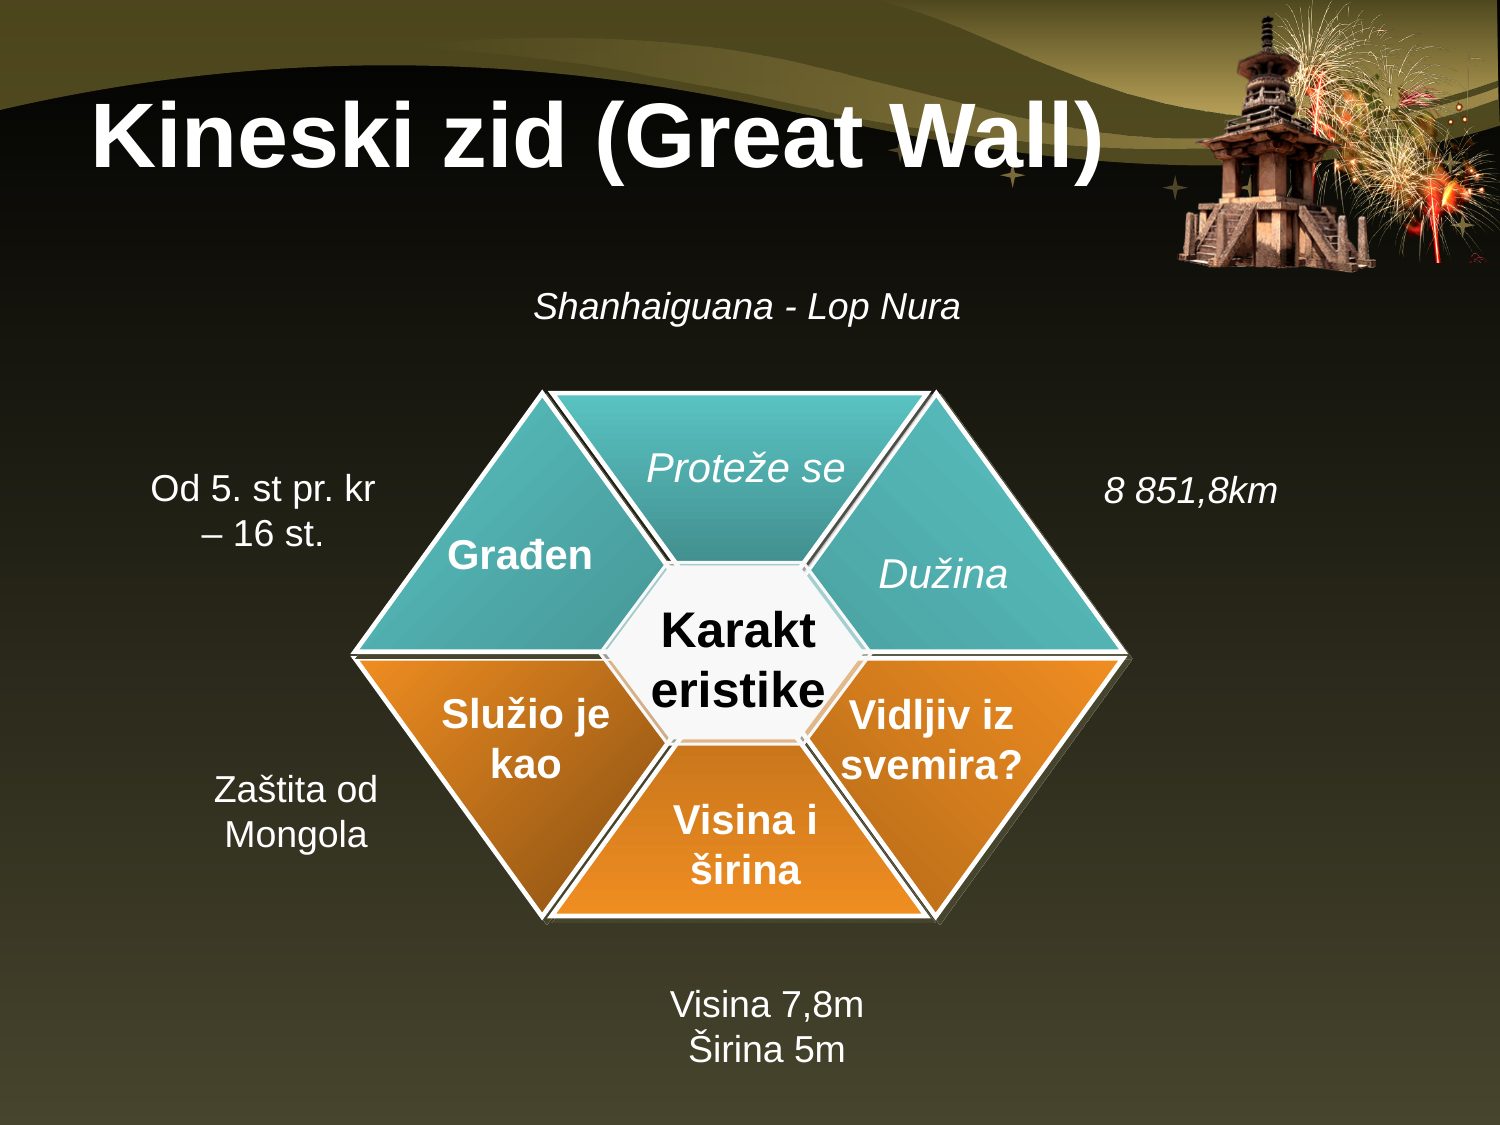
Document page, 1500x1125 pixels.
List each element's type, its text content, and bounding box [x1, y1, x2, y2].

title Kineski zid (Great Wall) [74, 49, 1213, 213]
text_box [552, 393, 928, 433]
text_box Shanhaiguana - Lop Nura [495, 274, 999, 335]
text_box [354, 563, 594, 652]
text_box [454, 795, 631, 917]
text_box Visina i širina [644, 785, 847, 900]
text_box [876, 658, 1123, 752]
text_box [450, 393, 664, 560]
text_box Vidljiv iz svemira? [808, 680, 1055, 796]
text_box Dužina [820, 539, 1067, 604]
text_box Visina 7,8m Širina 5m [621, 972, 914, 1078]
text_box [848, 796, 1024, 917]
text_box [629, 499, 851, 560]
text_box [831, 393, 1042, 539]
text_box 8 851,8km [1045, 459, 1338, 519]
text_box Proteže se [574, 433, 918, 499]
text_box [551, 795, 927, 917]
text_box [599, 562, 872, 745]
text_box [354, 658, 594, 731]
text_box Zaštita od Mongola [149, 757, 443, 862]
text_box [646, 754, 808, 785]
picture [1175, 0, 1500, 275]
text_box Služio je kao [407, 679, 645, 795]
text_box Građen [419, 520, 622, 586]
text_box Od 5. st pr. kr – 16 st. [123, 456, 403, 561]
text_box [876, 573, 1124, 652]
text_box [645, 754, 660, 775]
